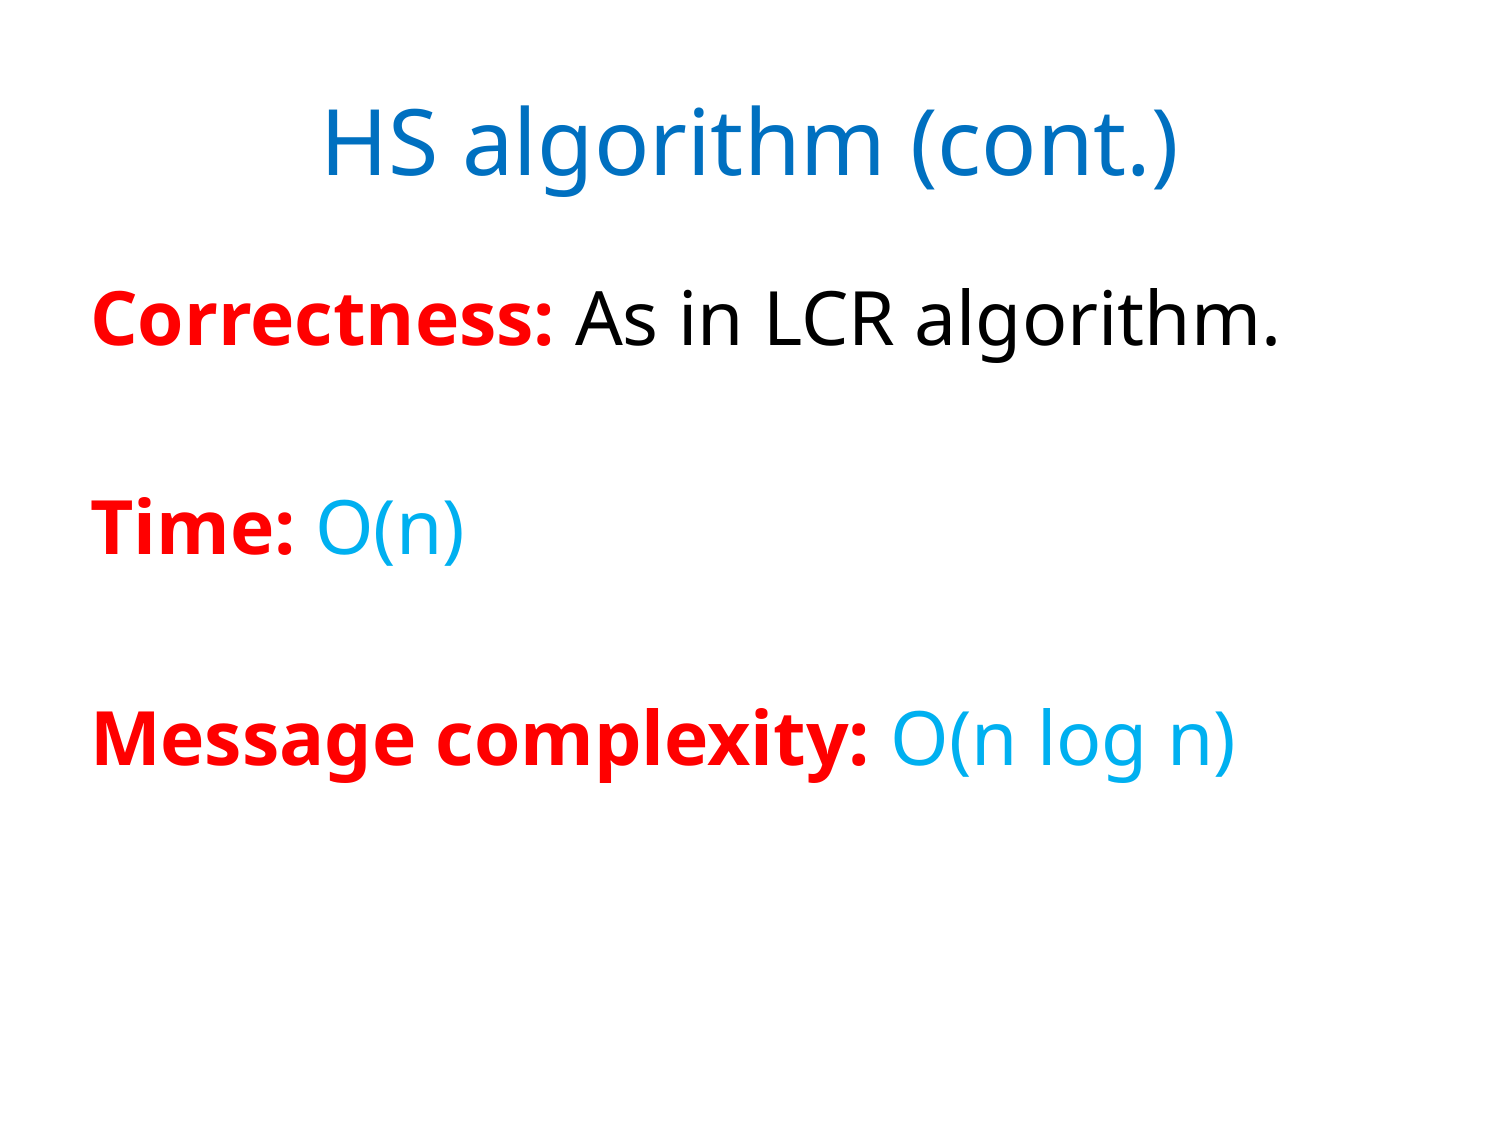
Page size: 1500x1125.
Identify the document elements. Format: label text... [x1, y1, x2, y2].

list Correctness: As in LCR algorithm. Time: O(n) Message complexity: O(n log n) [75, 262, 1412, 1005]
title HS algorithm (cont.) [75, 45, 1425, 233]
